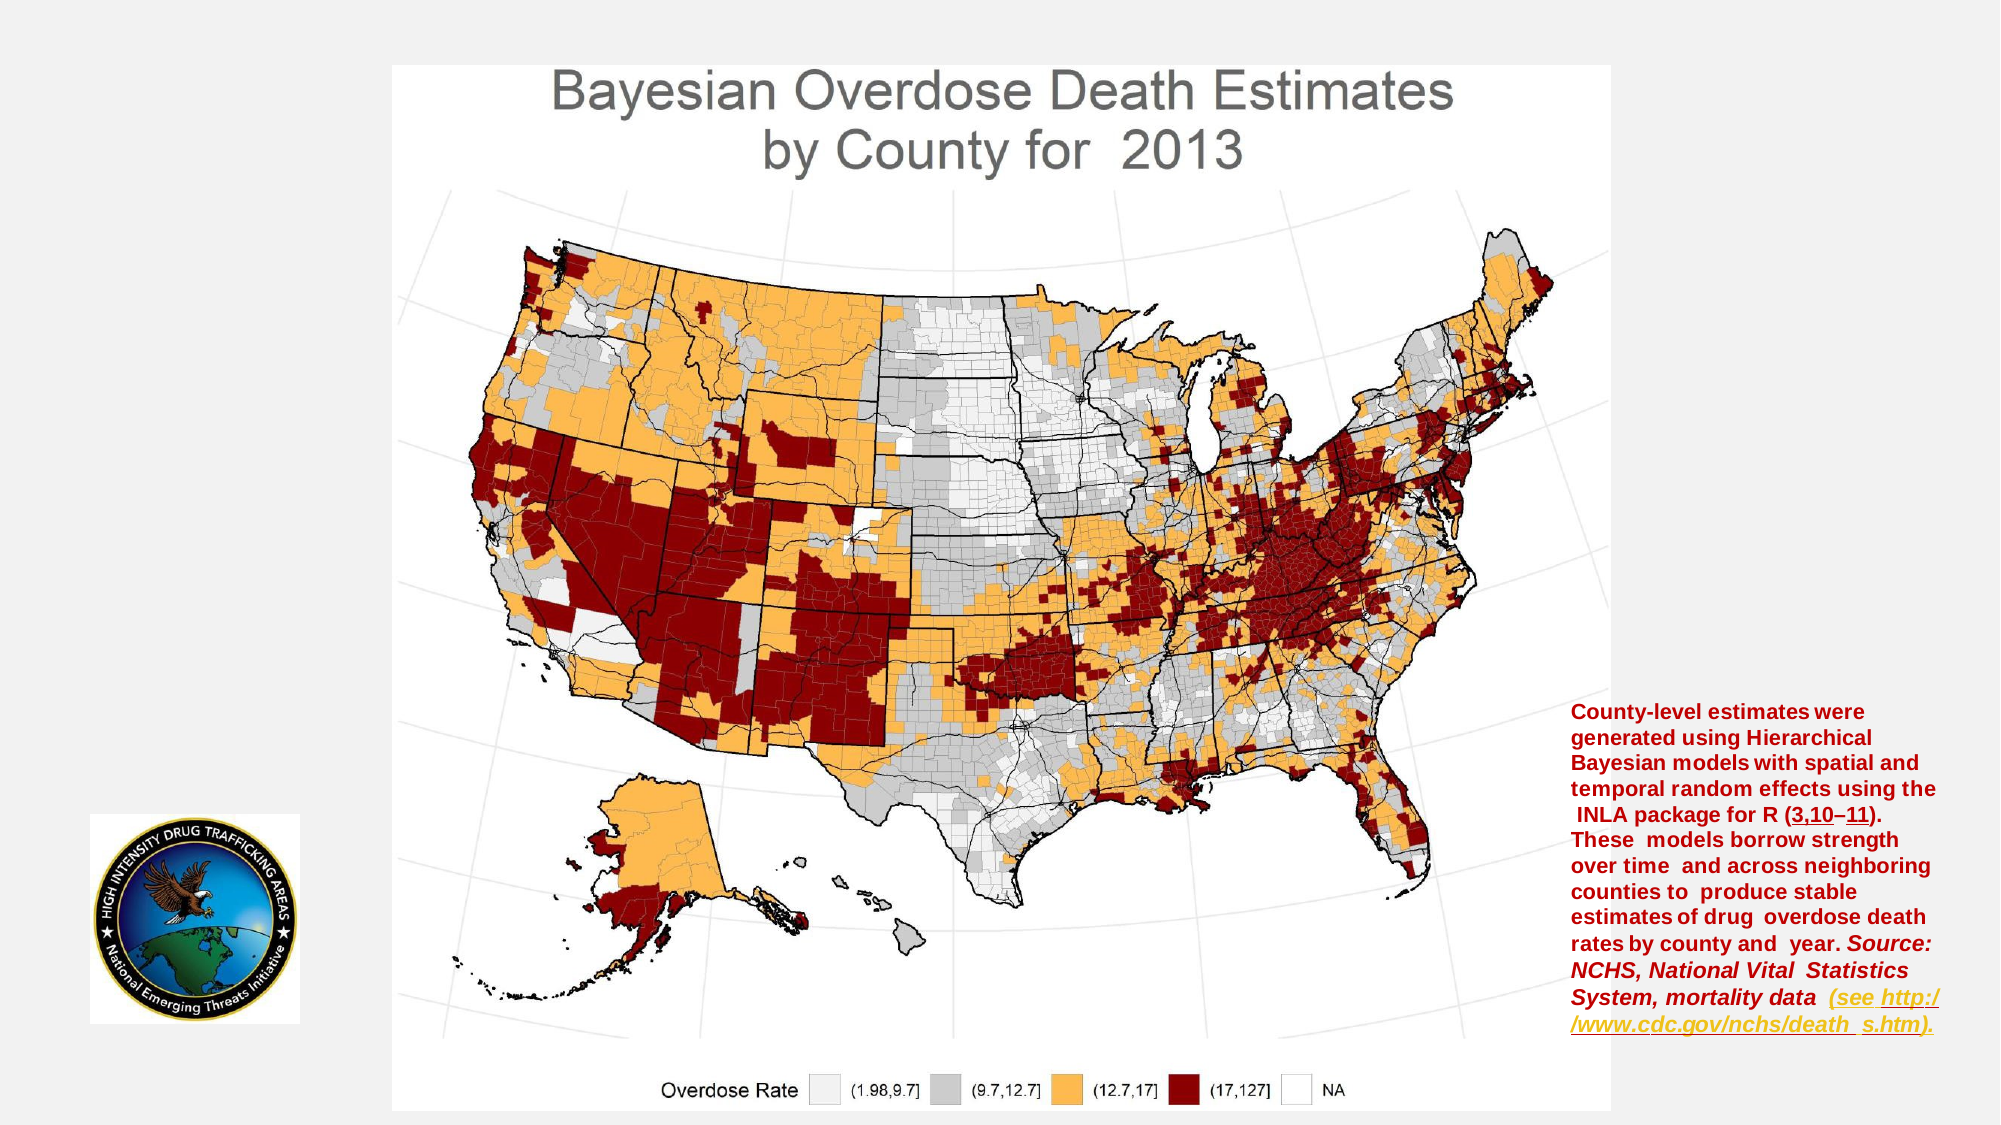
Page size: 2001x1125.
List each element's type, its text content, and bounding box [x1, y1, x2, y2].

text_box County-level estimates were generated using Hierarchical Bayesian models with spatial and temporal random effects using the INLA package for R (3,10–11). These models borrow strength over time and across neighboring counties to produce stable estimates of drug overdose death rates by county and year. Source: NCHS, National Vital Statistics System, mortality data (see http://www.cdc.gov/nchs/death s.htm). [1611, 696, 1943, 1038]
picture [90, 814, 300, 1024]
picture [391, 65, 1611, 1111]
